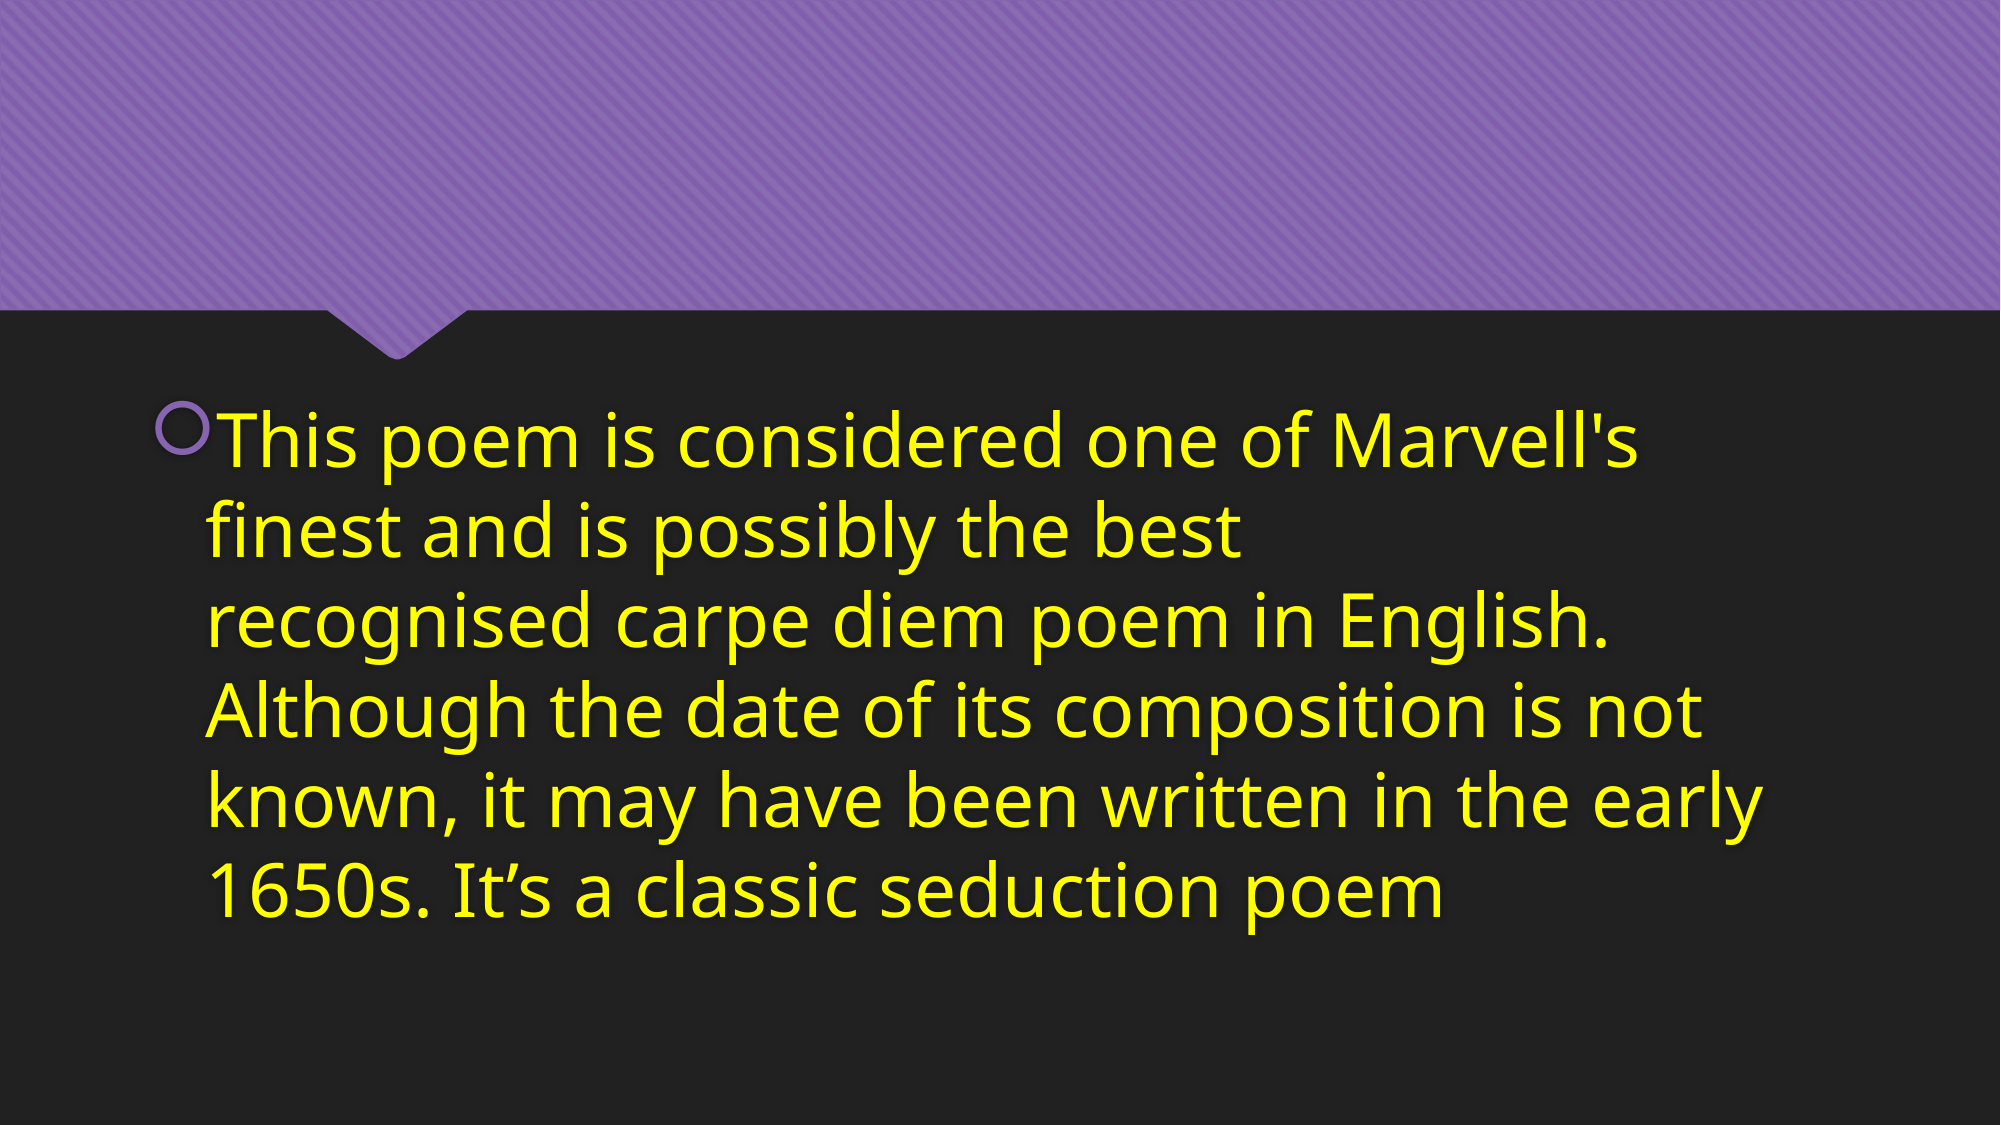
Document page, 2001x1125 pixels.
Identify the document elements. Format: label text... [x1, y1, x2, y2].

list This poem is considered one of Marvell's finest and is possibly the best recognised carpe diem poem in English. Although the date of its composition is not known, it may have been written in the early 1650s. It’s a classic seduction poem [134, 364, 1866, 962]
